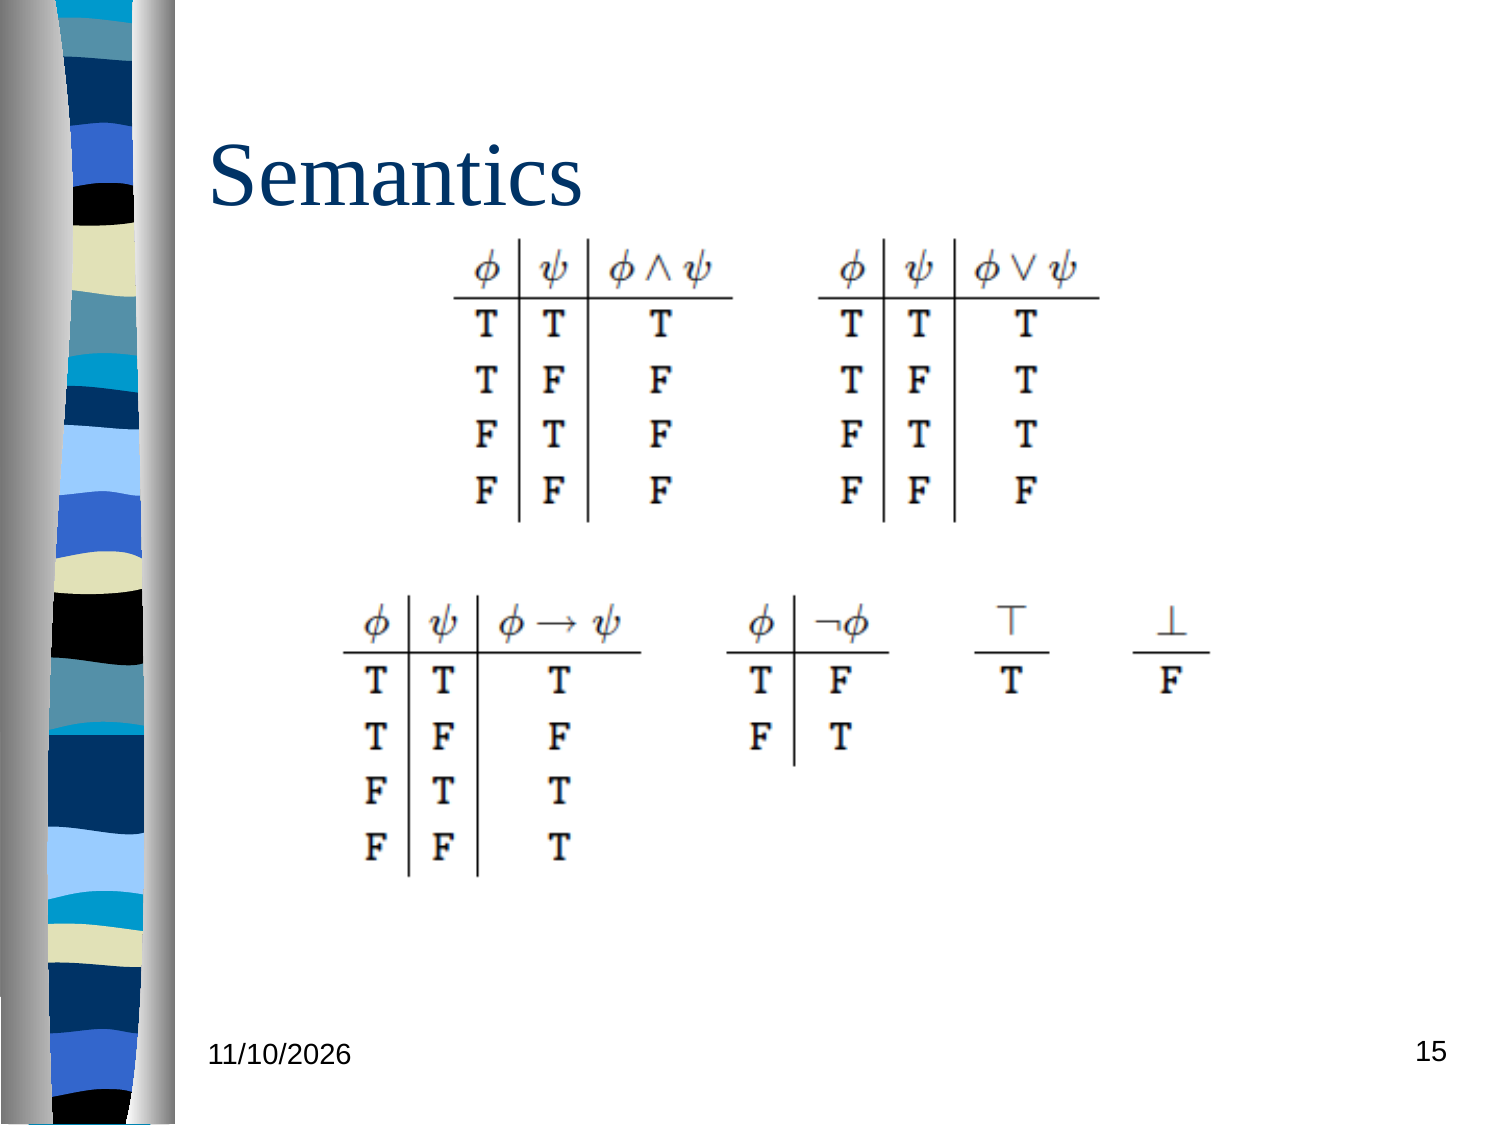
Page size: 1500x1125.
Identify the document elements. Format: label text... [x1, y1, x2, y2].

picture [199, 208, 1301, 917]
slide_number 15 [1149, 1025, 1463, 1100]
title Semantics [192, 75, 1468, 263]
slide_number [192, 1027, 505, 1103]
